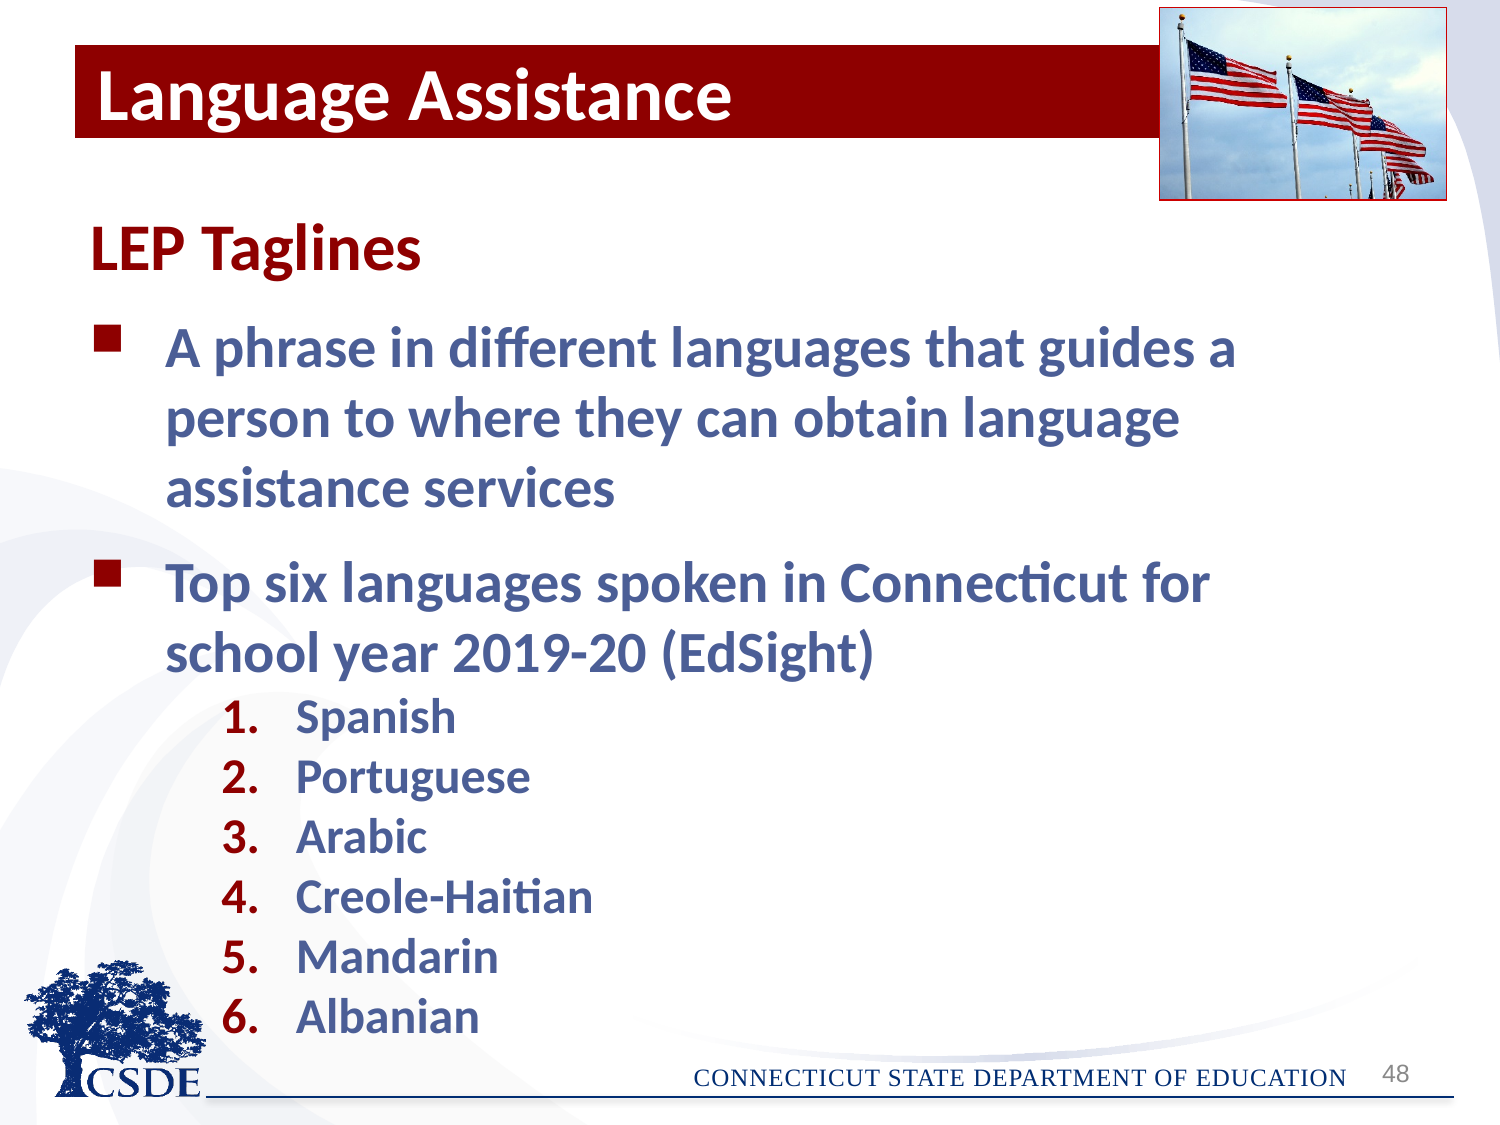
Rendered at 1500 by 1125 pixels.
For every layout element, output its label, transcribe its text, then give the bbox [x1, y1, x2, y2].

picture [1160, 8, 1446, 199]
list LEP Taglines A phrase in different languages that guides a person to where they can obtain language assistance services Top six languages spoken in Connecticut for school year 2019-20 (EdSight) Spanish Portuguese Arabic Creole-Haitian Mandarin Albanian [75, 196, 1300, 939]
title Language Assistance [82, 50, 1433, 130]
slide_number 48 [1074, 1042, 1425, 1103]
picture [24, 960, 206, 1097]
